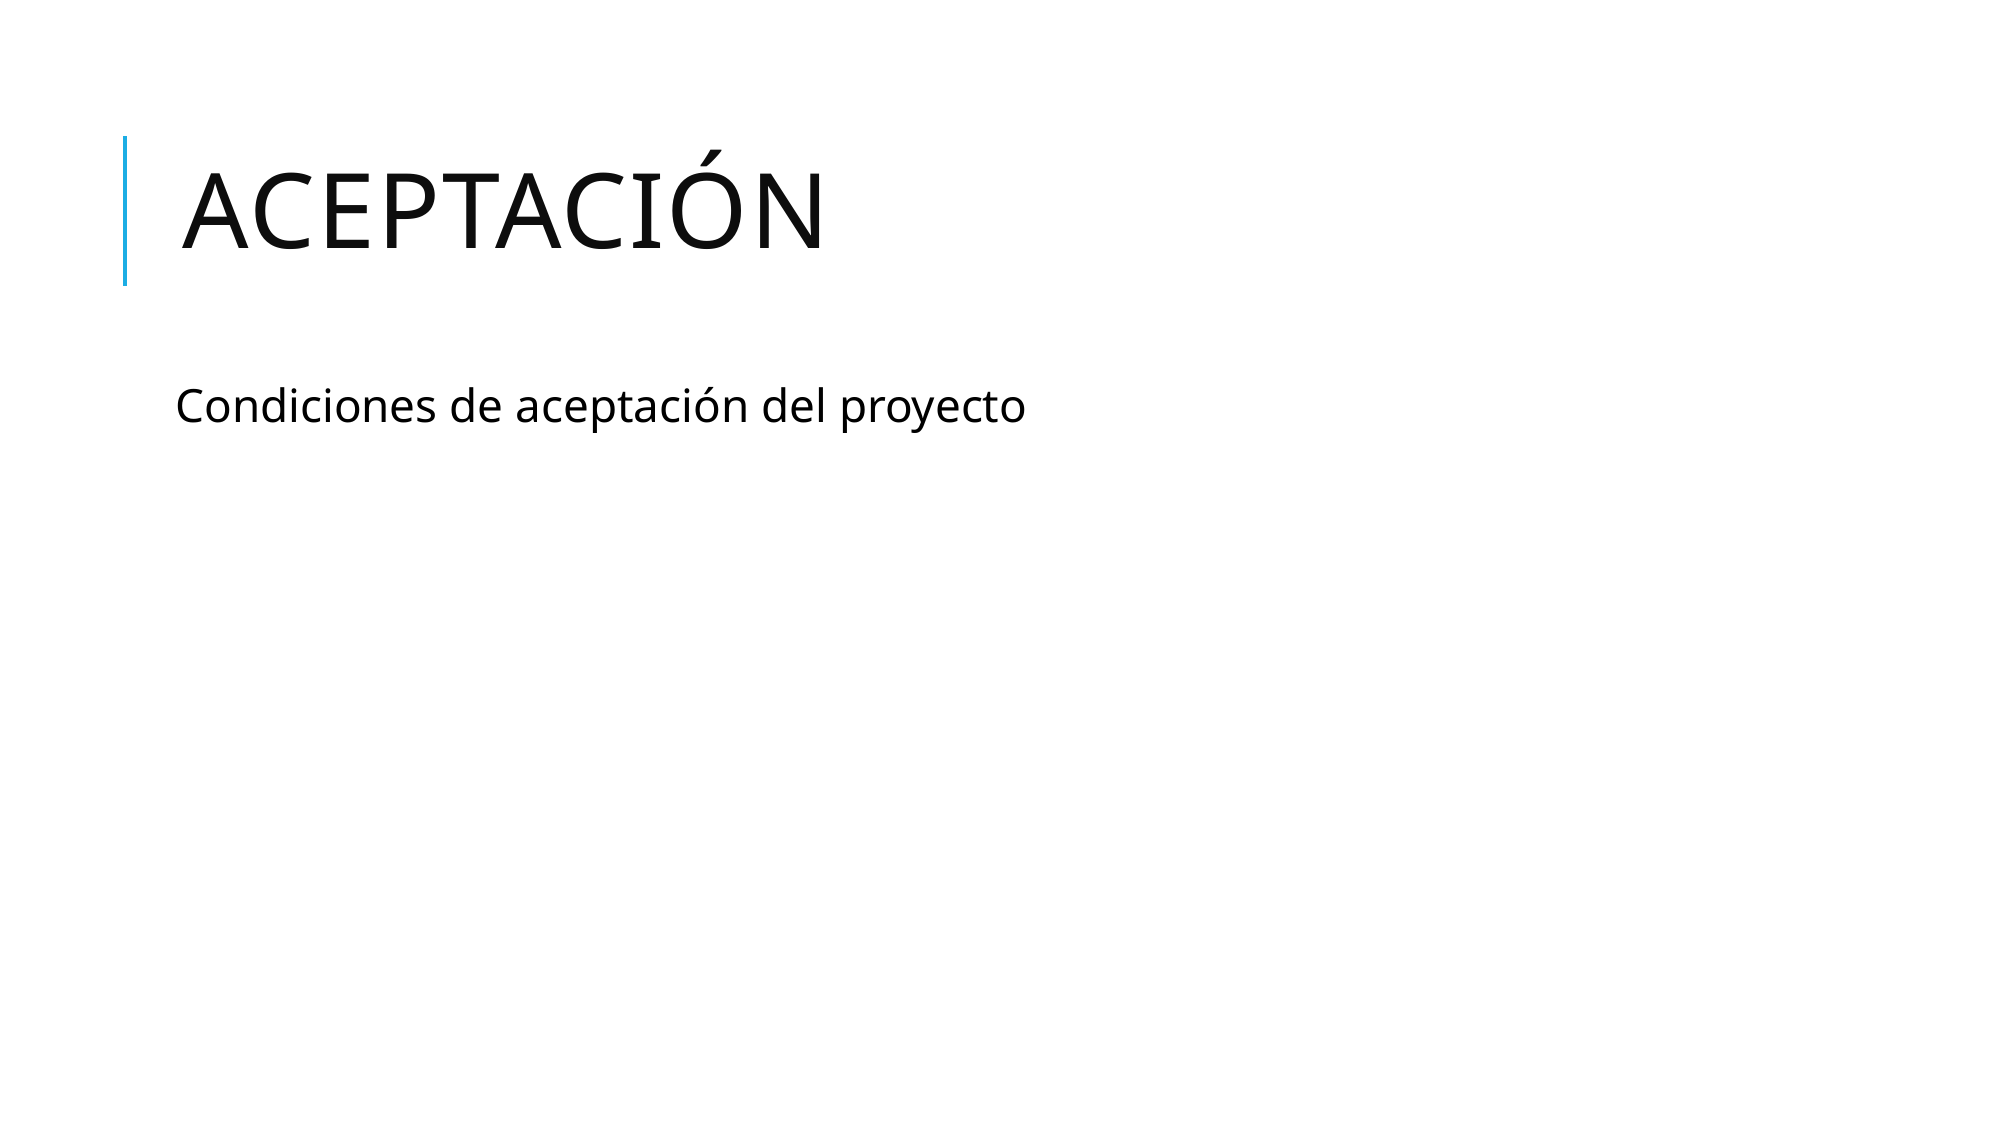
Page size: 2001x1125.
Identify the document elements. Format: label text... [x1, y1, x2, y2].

title ACEPTACIÓN [168, 96, 1763, 342]
list Condiciones de aceptación del proyecto [168, 375, 1763, 1035]
